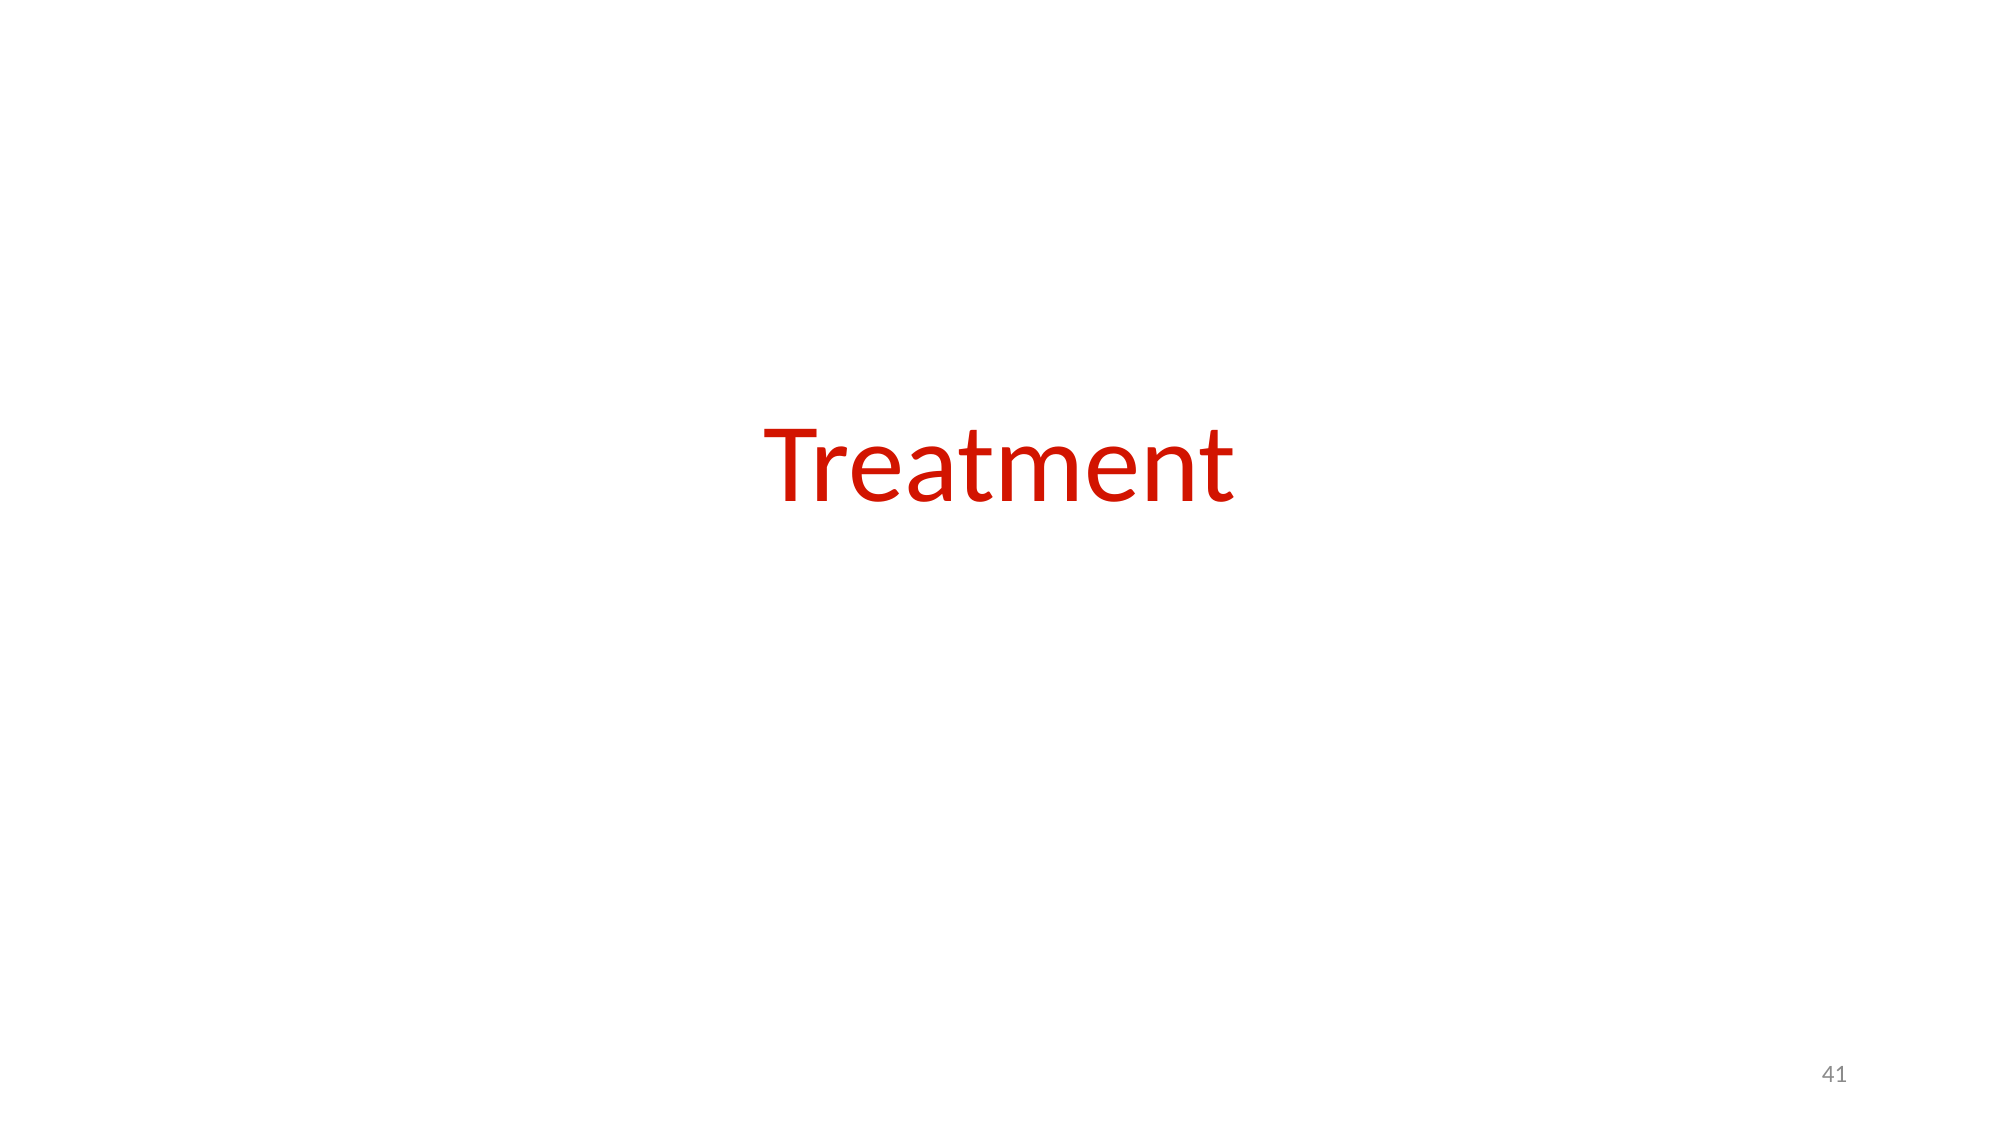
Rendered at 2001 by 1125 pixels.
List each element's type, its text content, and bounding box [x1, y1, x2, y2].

slide_number 41 [1412, 1042, 1863, 1103]
list Treatment [314, 243, 1686, 688]
